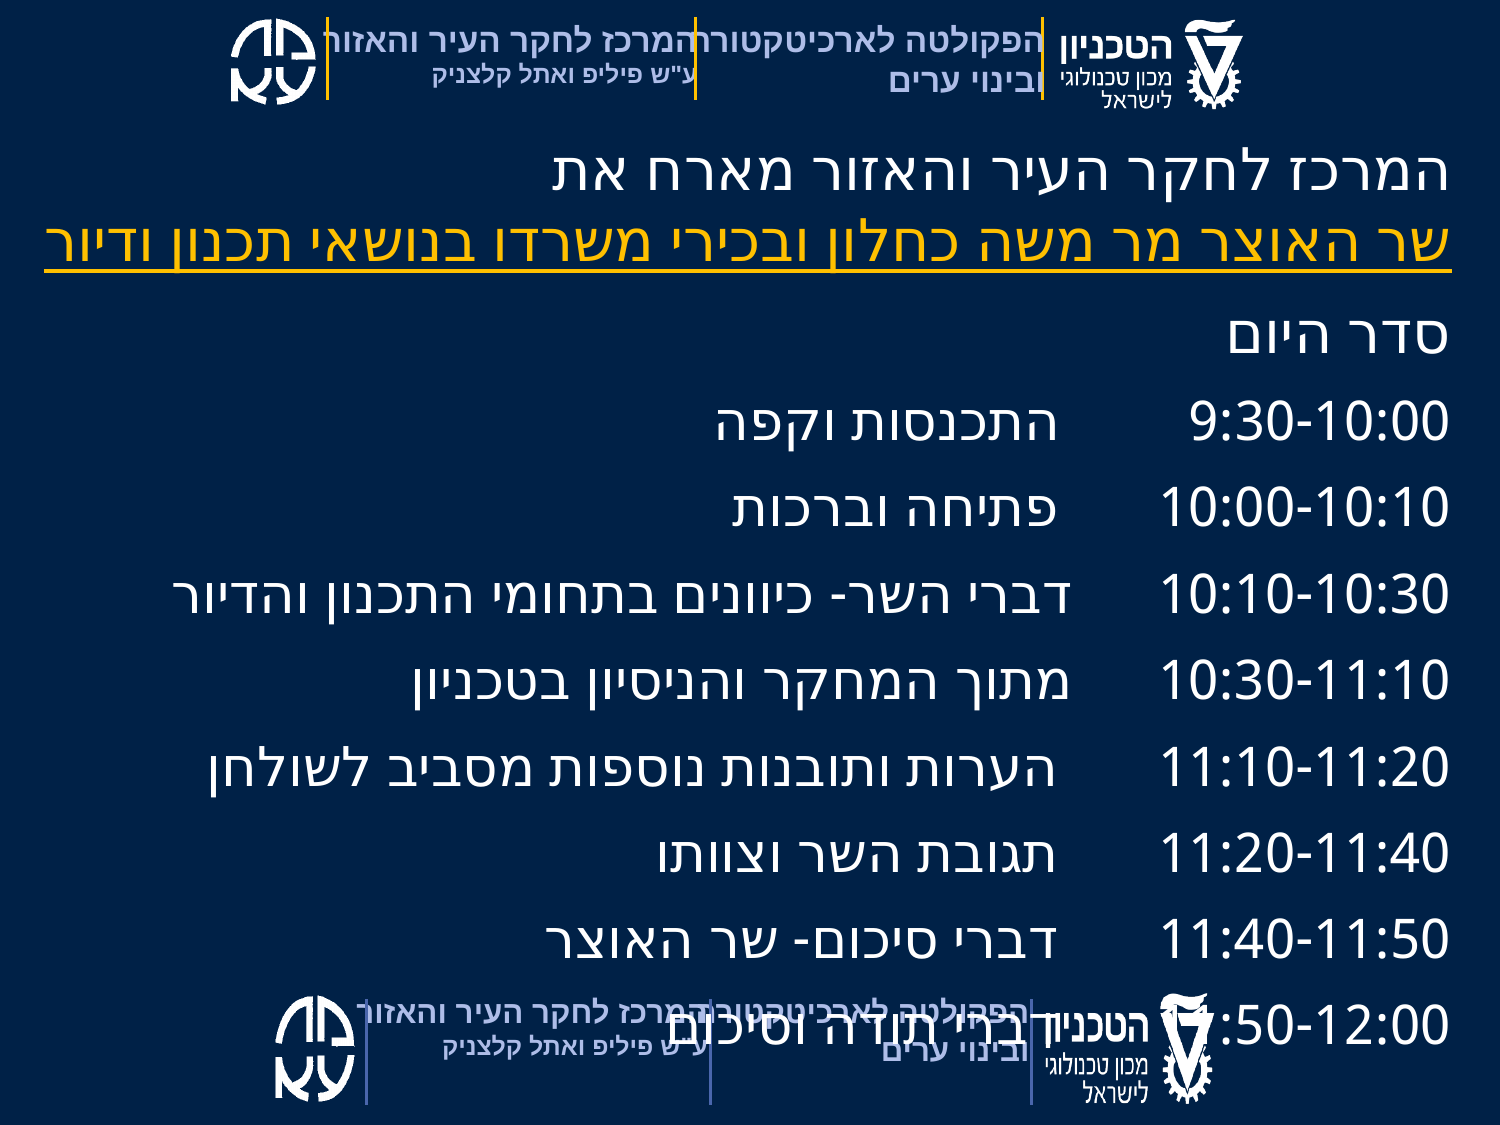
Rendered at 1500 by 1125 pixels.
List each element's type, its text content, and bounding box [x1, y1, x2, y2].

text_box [209, 0, 1279, 163]
list סדר היום 9:30-10:00 התכנסות וקפה 10:00-10:10 פתיחה וברכות 10:10-10:30 דברי השר- כיוונים בתחומי התכנון והדיור 10:30-11:10 מתוך המחקר והניסיון בטכניון 11:10-11:20 הערות ותובנות נוספות מסביב לשולחן 11:20-11:40 תגובת השר וצוותו 11:40-11:50 דברי סיכום- שר האוצר 11:50-12:00 דברי תודה וסיכום [32, 295, 1466, 1068]
picture [1035, 1068, 1247, 1125]
title המרכז לחקר העיר והאזור מארח את שר האוצר מר משה כחלון ובכירי משרדו בנושאי תכנון ודיור [2, 59, 1468, 283]
